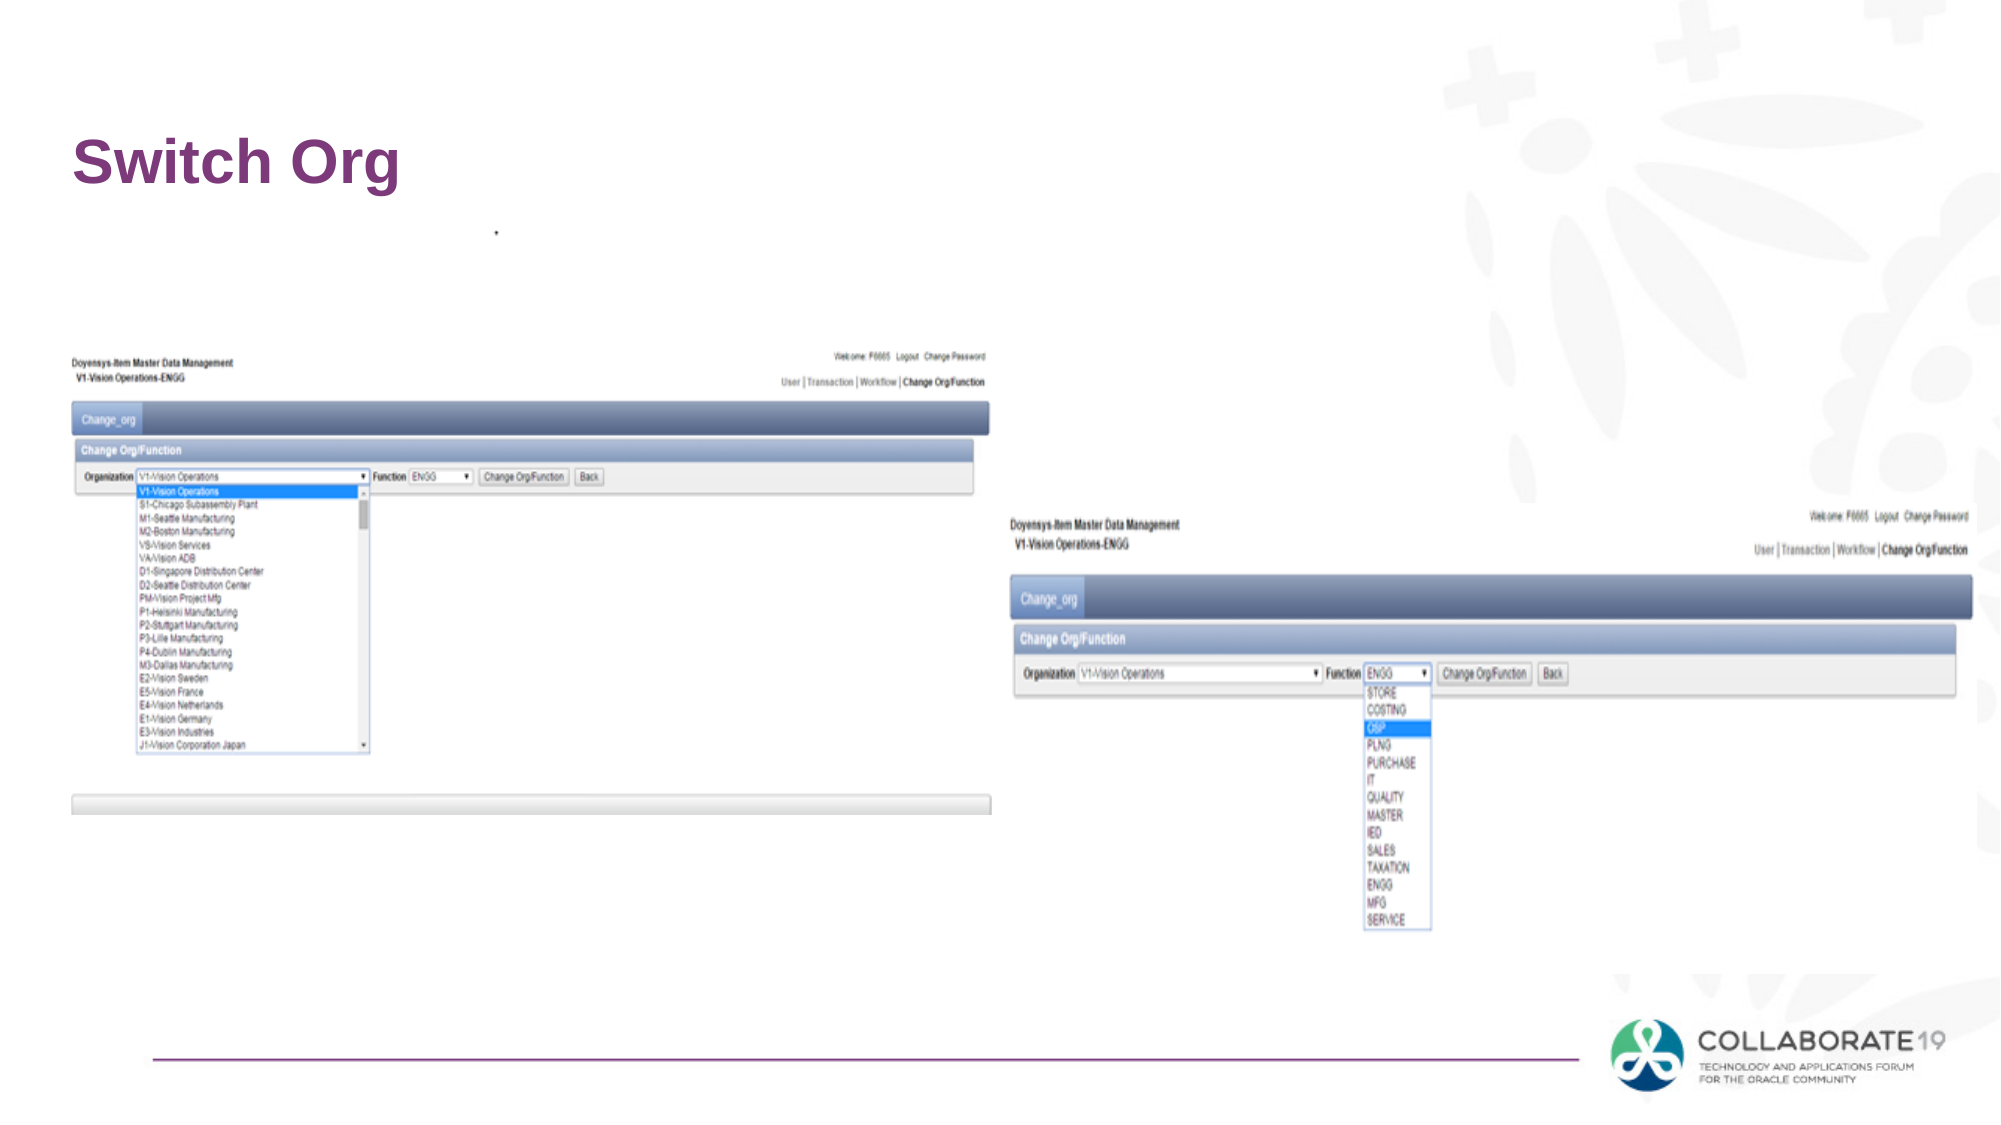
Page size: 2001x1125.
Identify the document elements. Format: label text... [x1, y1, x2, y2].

title Switch Org [57, 33, 1515, 204]
picture [0, 0, 2001, 1125]
